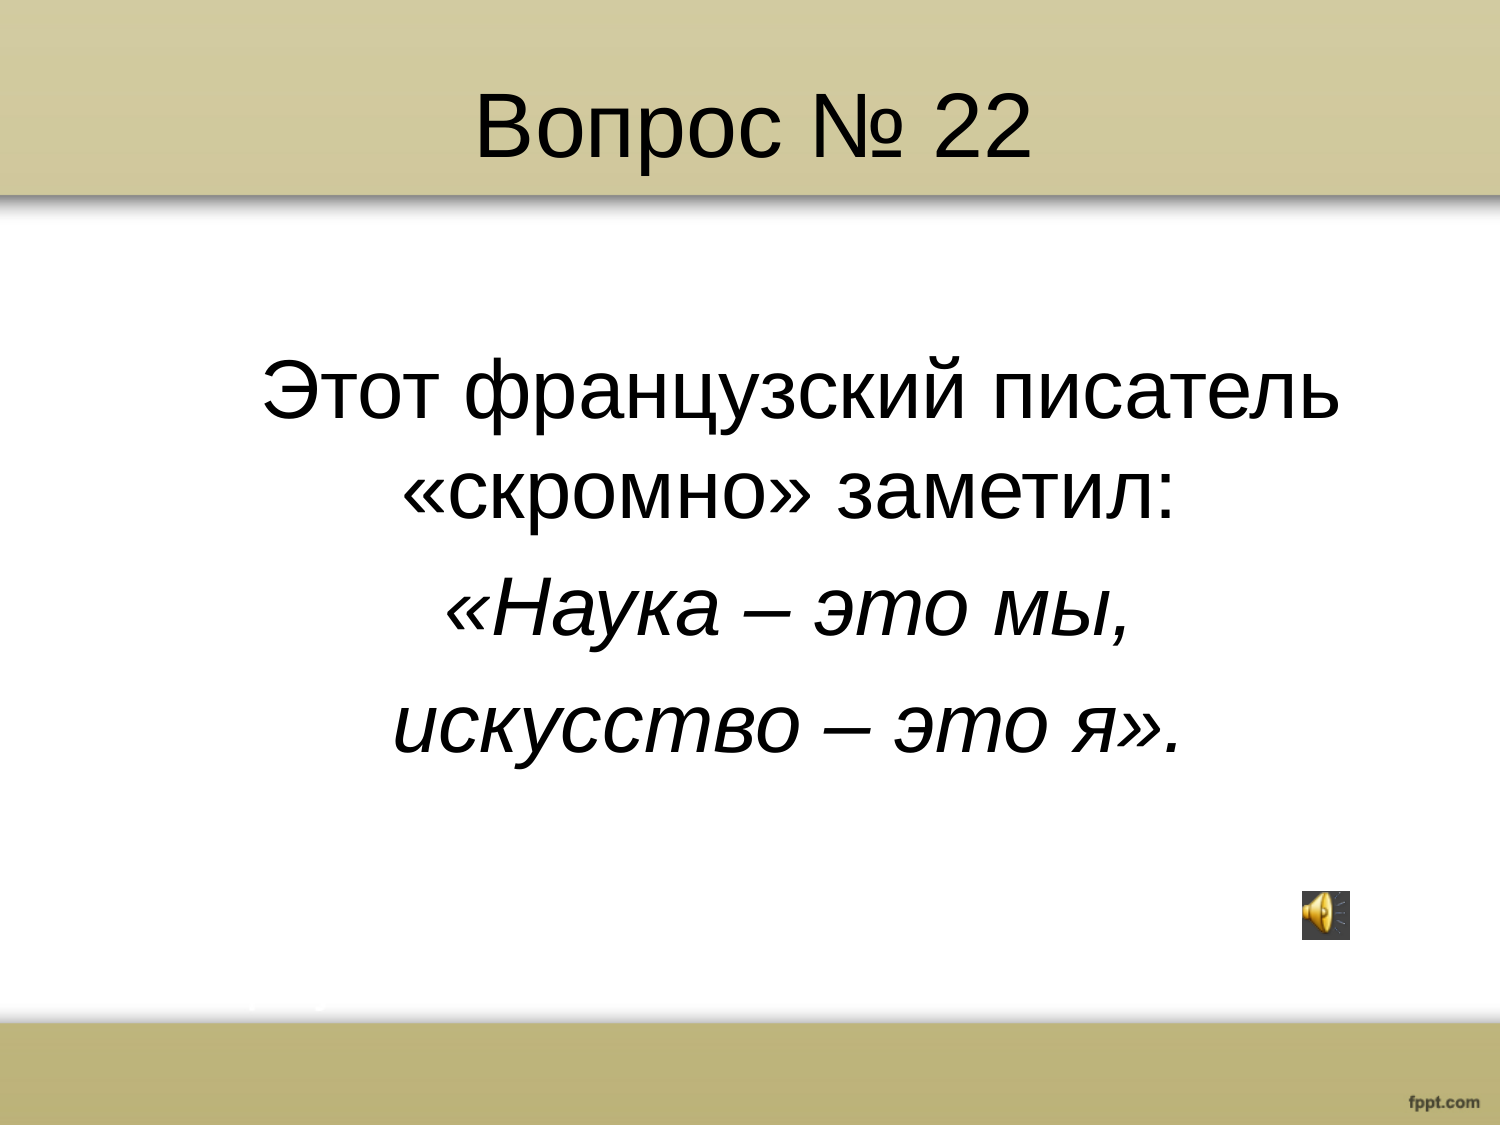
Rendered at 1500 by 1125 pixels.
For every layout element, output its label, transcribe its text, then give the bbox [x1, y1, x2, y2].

title Вопрос № 22 [116, 0, 1393, 242]
picture [0, 0, 1500, 1125]
subtitle Этот французский писатель «скромно» заметил: «Наука – это мы, искусство – это я». [152, 327, 1452, 926]
